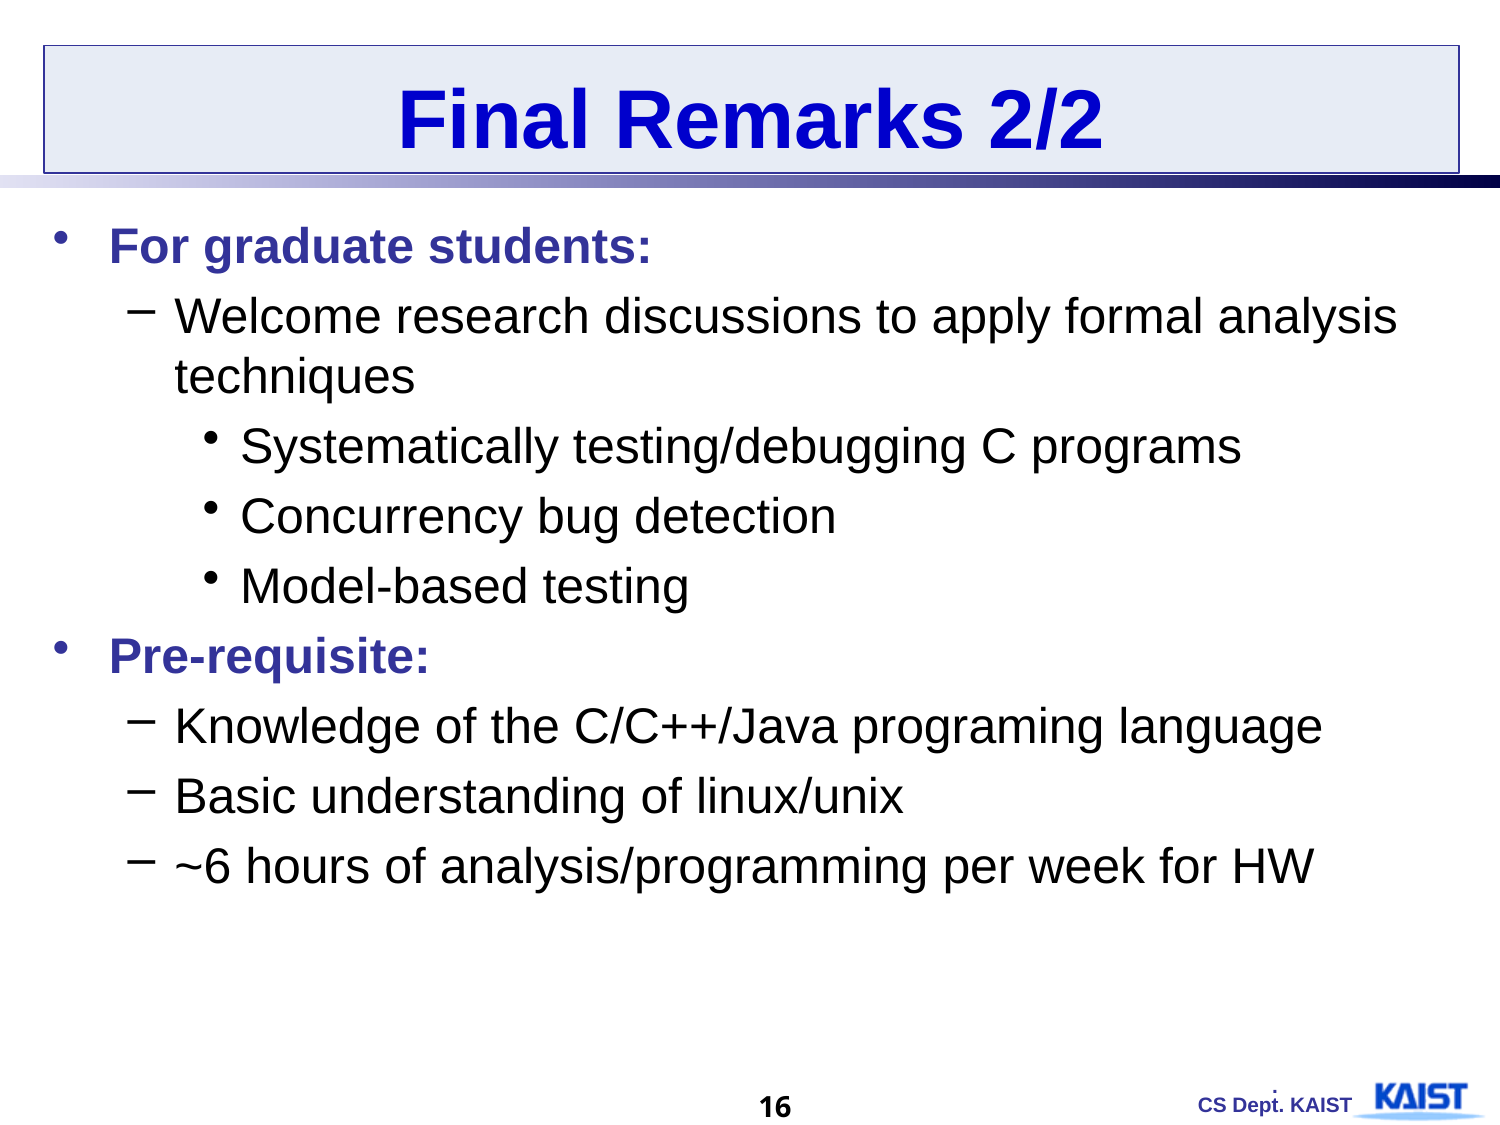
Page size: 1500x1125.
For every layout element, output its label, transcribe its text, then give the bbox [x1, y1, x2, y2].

picture [1343, 1068, 1500, 1125]
slide_number 16 [599, 1080, 951, 1123]
title Final Remarks 2/2 [43, 45, 1460, 174]
list For graduate students: Welcome research discussions to apply formal analysis techniques Systematically testing/debugging C programs Concurrency bug detection Model-based testing Pre-requisite: Knowledge of the C/C++/Java programing language Basic understanding of linux/unix ~6 hours of analysis/programming per week for HW [37, 205, 1451, 1063]
